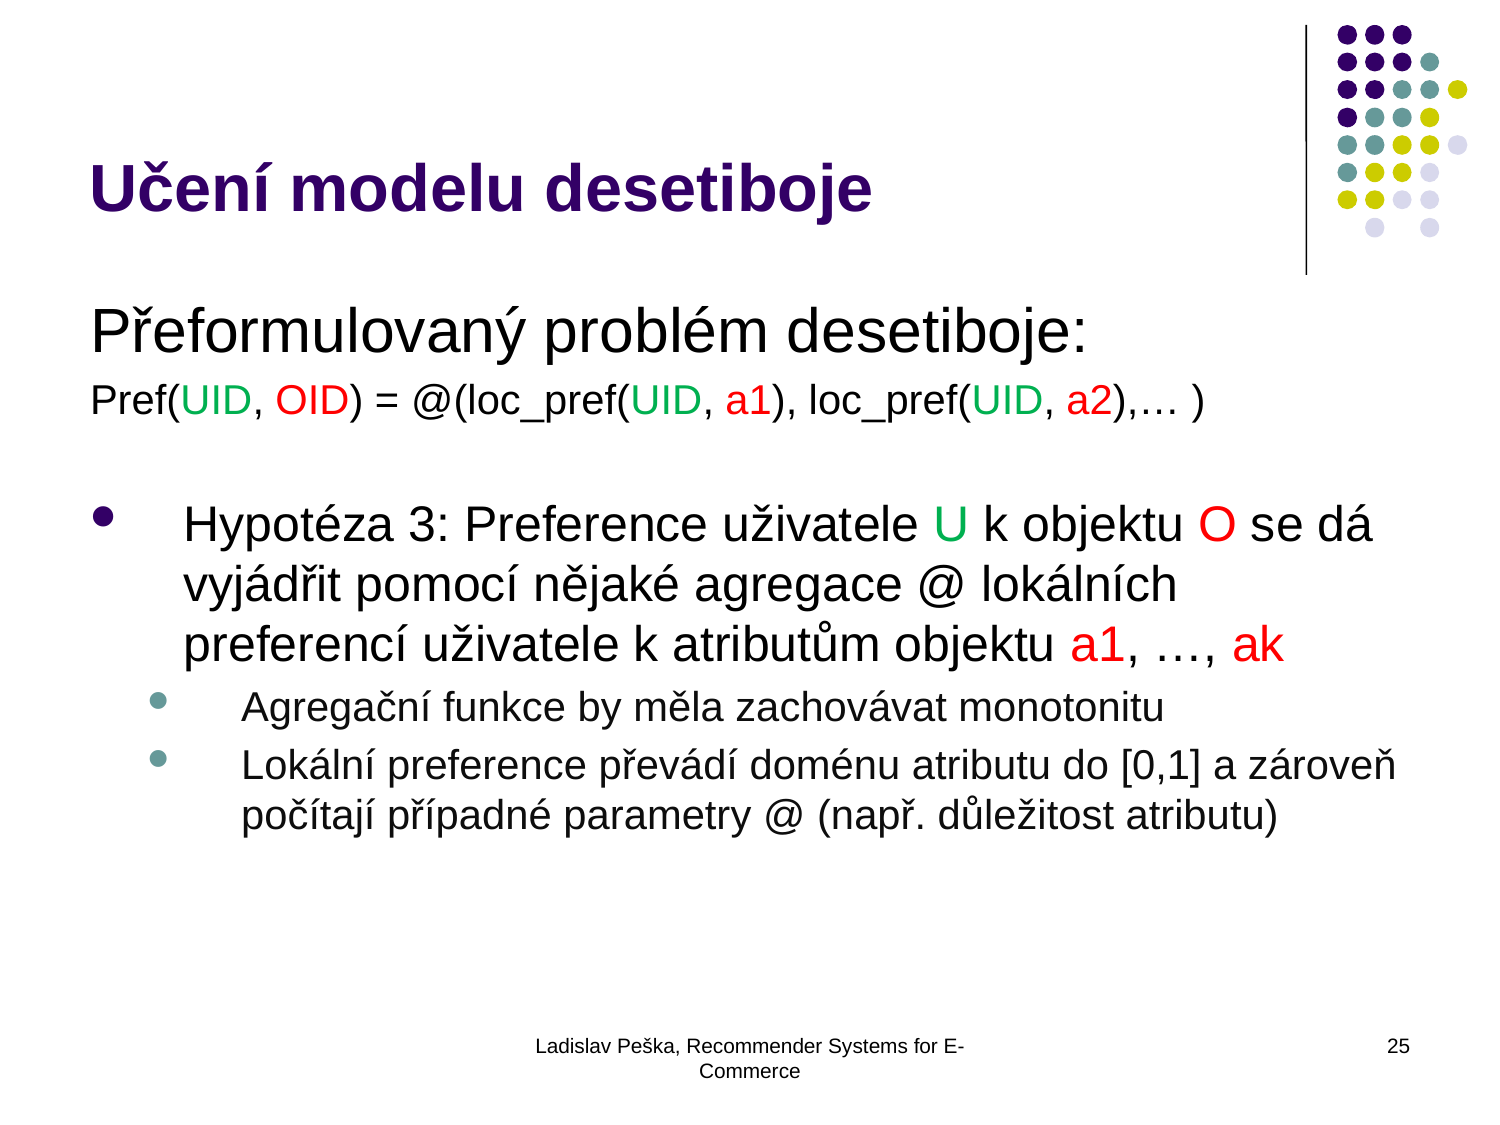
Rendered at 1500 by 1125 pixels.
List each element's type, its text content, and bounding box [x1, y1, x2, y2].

list Přeformulovaný problém desetiboje: Pref(UID, OID) = @(loc_pref(UID, a1), loc_pref(UID, a2),… ) Hypotéza 3: Preference uživatele U k objektu O se dá vyjádřit pomocí nějaké agregace @ lokálních preferencí uživatele k atributům objektu a1, …, ak Agregační funkce by měla zachovávat monotonitu Lokální preference převádí doménu atributu do [0,1] a zároveň počítají případné parametry @ (např. důležitost atributu) [74, 281, 1426, 1006]
slide_number 25 [1074, 1024, 1426, 1101]
footer Ladislav Peška, Recommender Systems for E-Commerce [512, 1024, 988, 1101]
text_box Učení modelu desetiboje [75, 20, 1313, 233]
